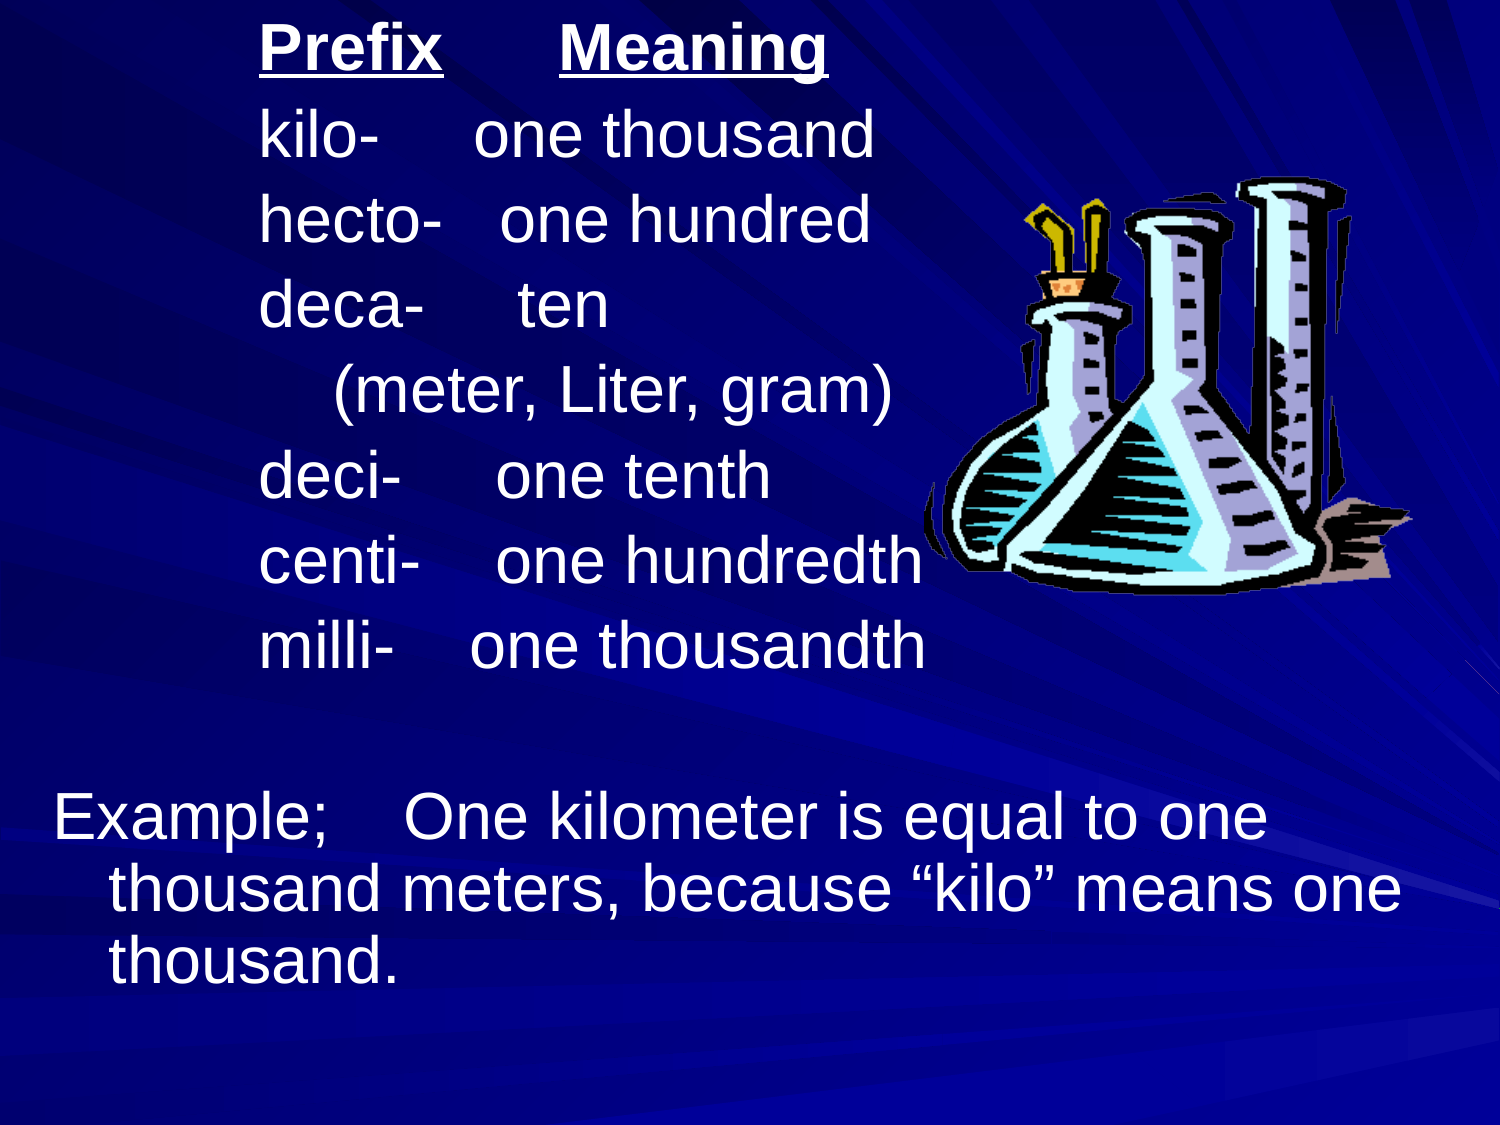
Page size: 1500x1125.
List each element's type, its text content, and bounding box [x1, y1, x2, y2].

picture [924, 174, 1416, 601]
list Prefix Meaning kilo- one thousand hecto- one hundred deca- ten (meter, Liter, gram) deci- one tenth centi- one hundredth milli- one thousandth Example; One kilometer is equal to one thousand meters, because “kilo” means one thousand. [37, 0, 1438, 1088]
